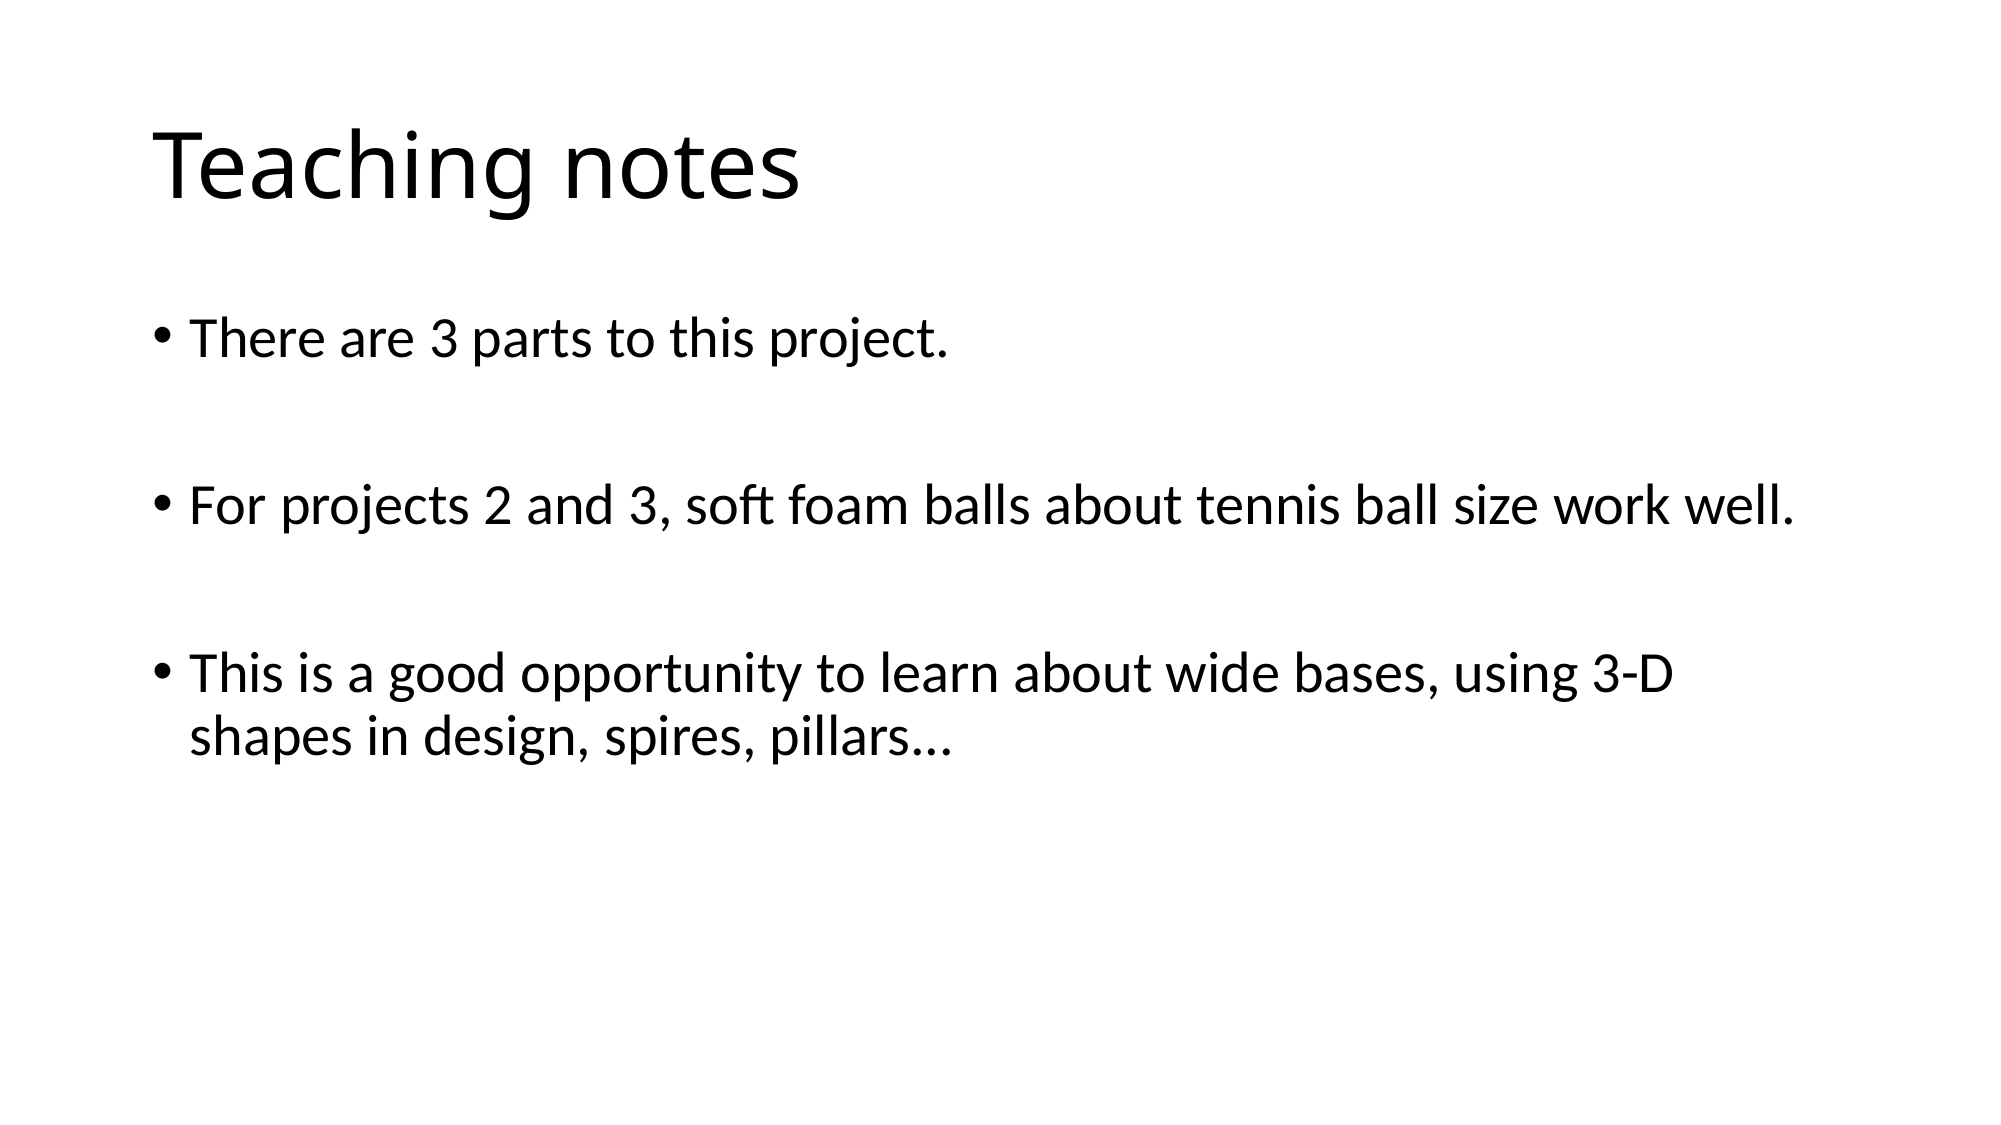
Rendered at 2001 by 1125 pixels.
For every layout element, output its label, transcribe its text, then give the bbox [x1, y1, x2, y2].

list There are 3 parts to this project. For projects 2 and 3, soft foam balls about tennis ball size work well. This is a good opportunity to learn about wide bases, using 3-D shapes in design, spires, pillars... [137, 299, 1863, 1014]
title Teaching notes [137, 59, 1863, 278]
